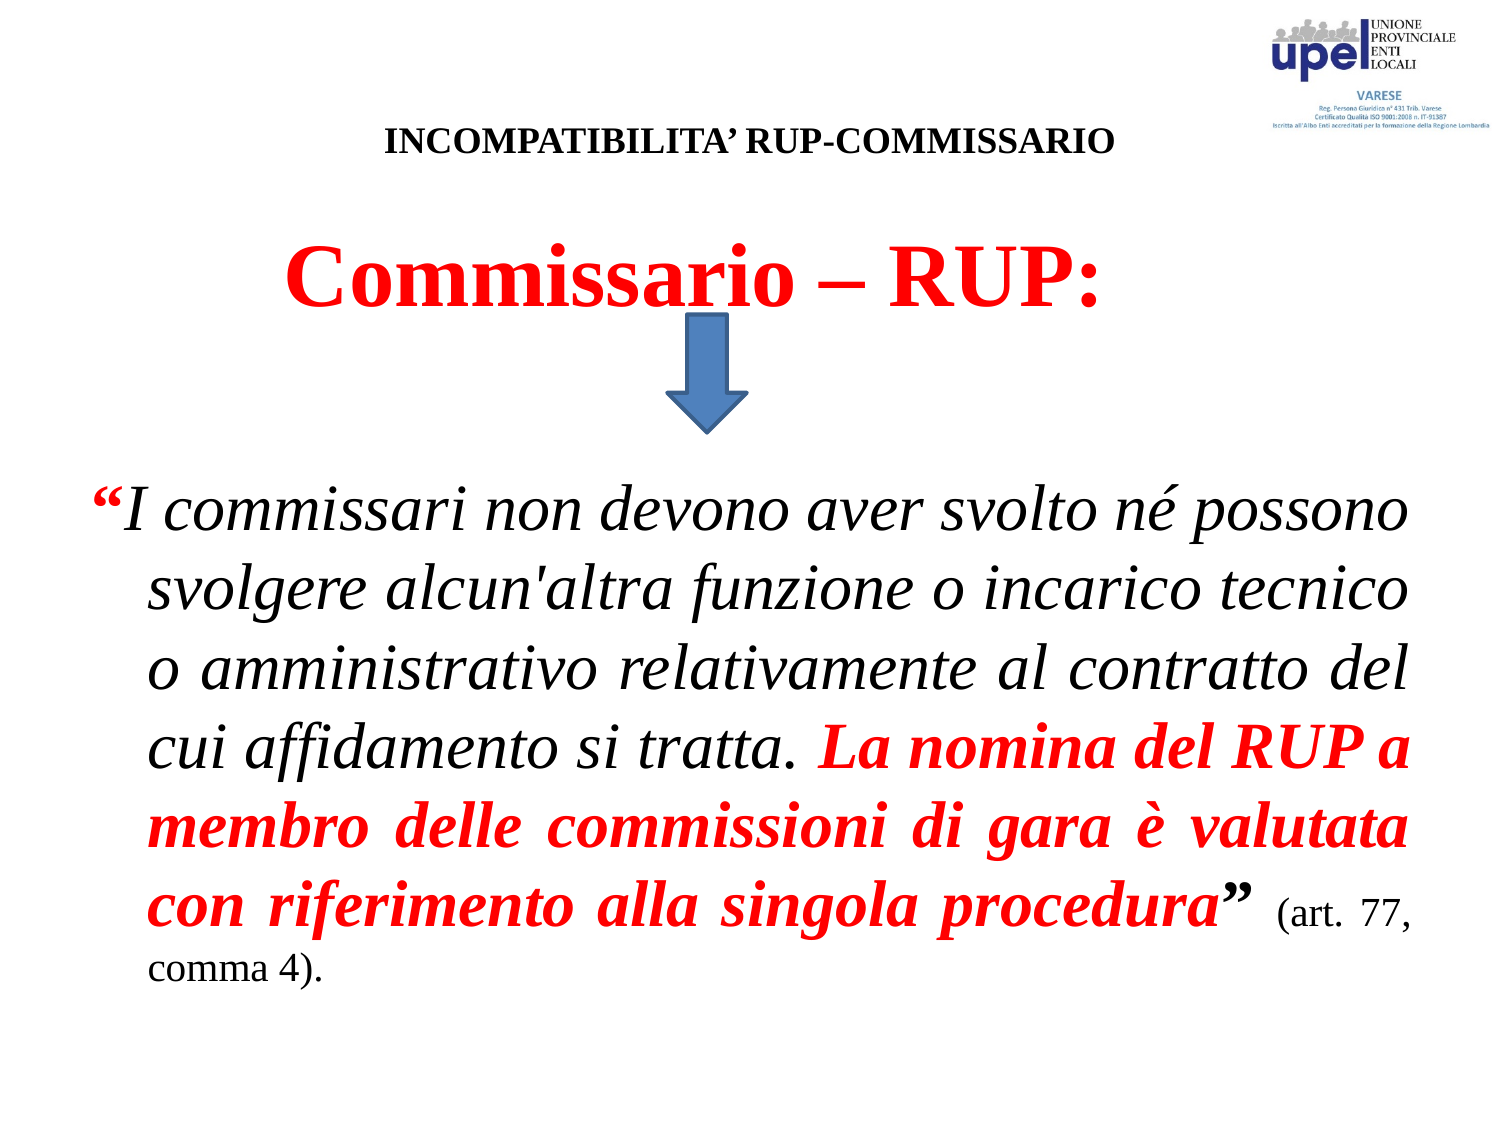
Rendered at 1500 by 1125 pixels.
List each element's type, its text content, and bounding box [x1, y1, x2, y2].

picture [1251, 2, 1500, 139]
title INCOMPATIBILITA’ RUP-COMMISSARIO [75, 45, 1425, 233]
text_box [665, 312, 749, 435]
list Commissario – RUP: “I commissari non devono aver svolto né possono svolgere alcun'altra funzione o incarico tecnico o amministrativo relativamente al contratto del cui affidamento si tratta. La nomina del RUP a membro delle commissioni di gara è valutata con riferimento alla singola procedura” (art. 77, comma 4). [76, 208, 1427, 1083]
